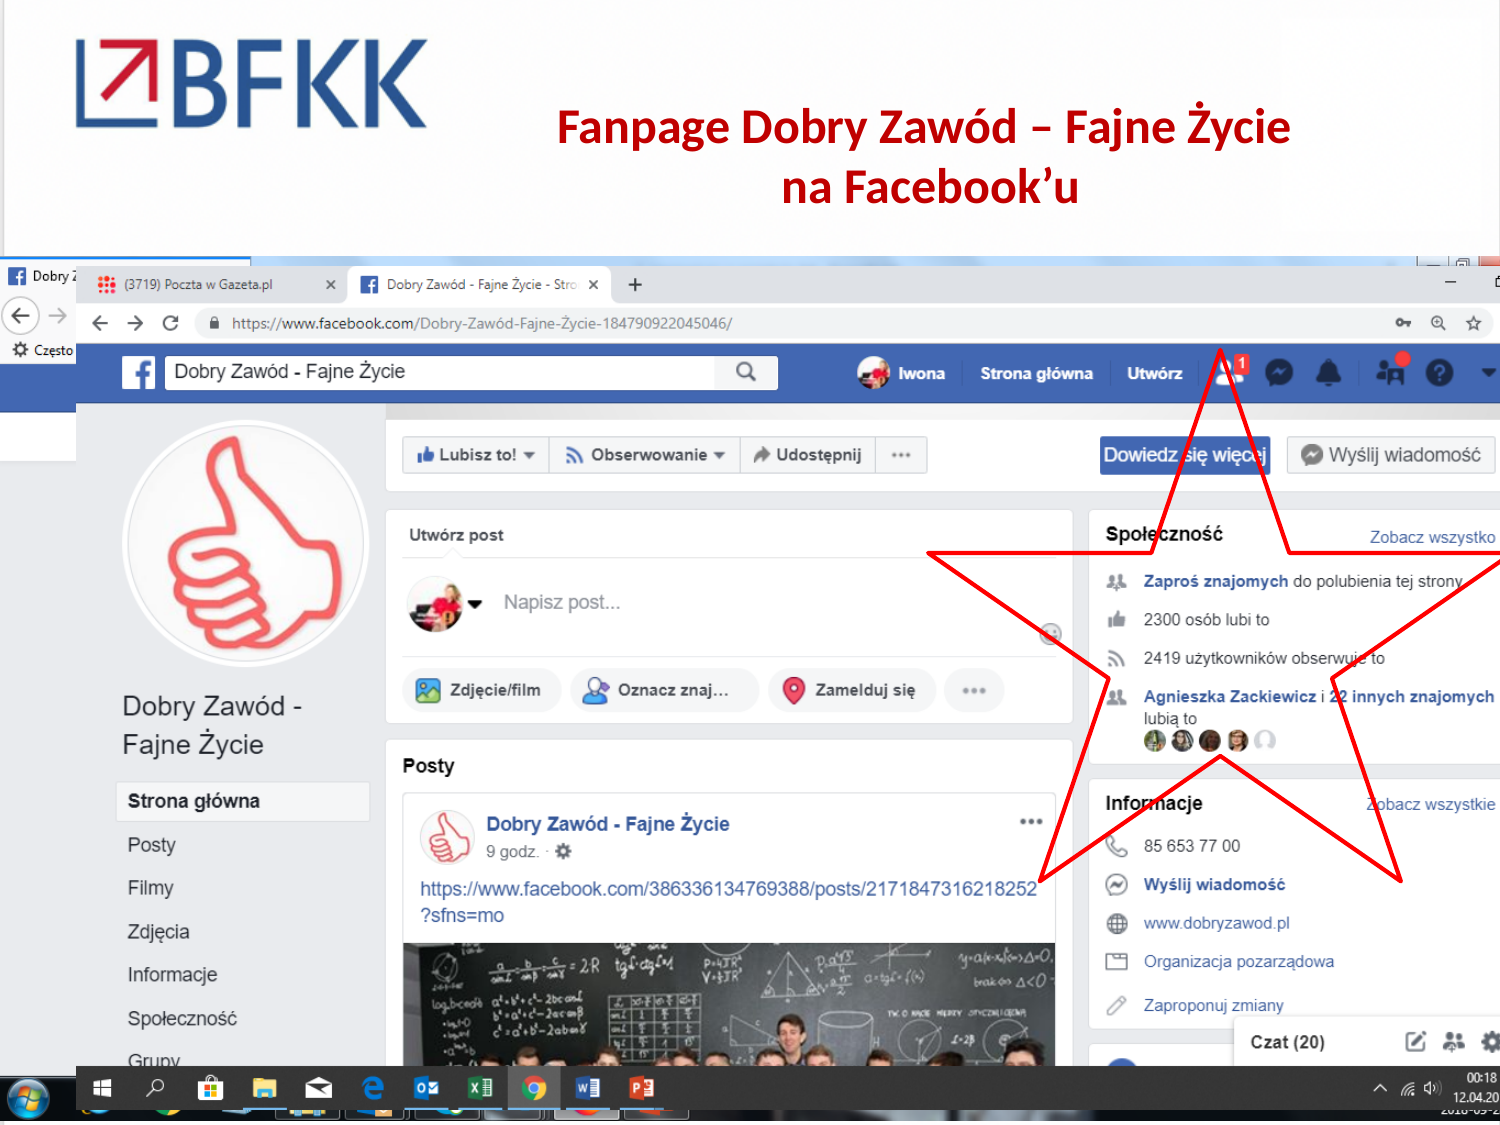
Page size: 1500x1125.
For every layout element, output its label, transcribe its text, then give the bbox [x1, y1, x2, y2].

title Fanpage Dobry Zawód – Fajne Życie na Facebook’u [425, 78, 1425, 230]
picture [0, 0, 1500, 1125]
